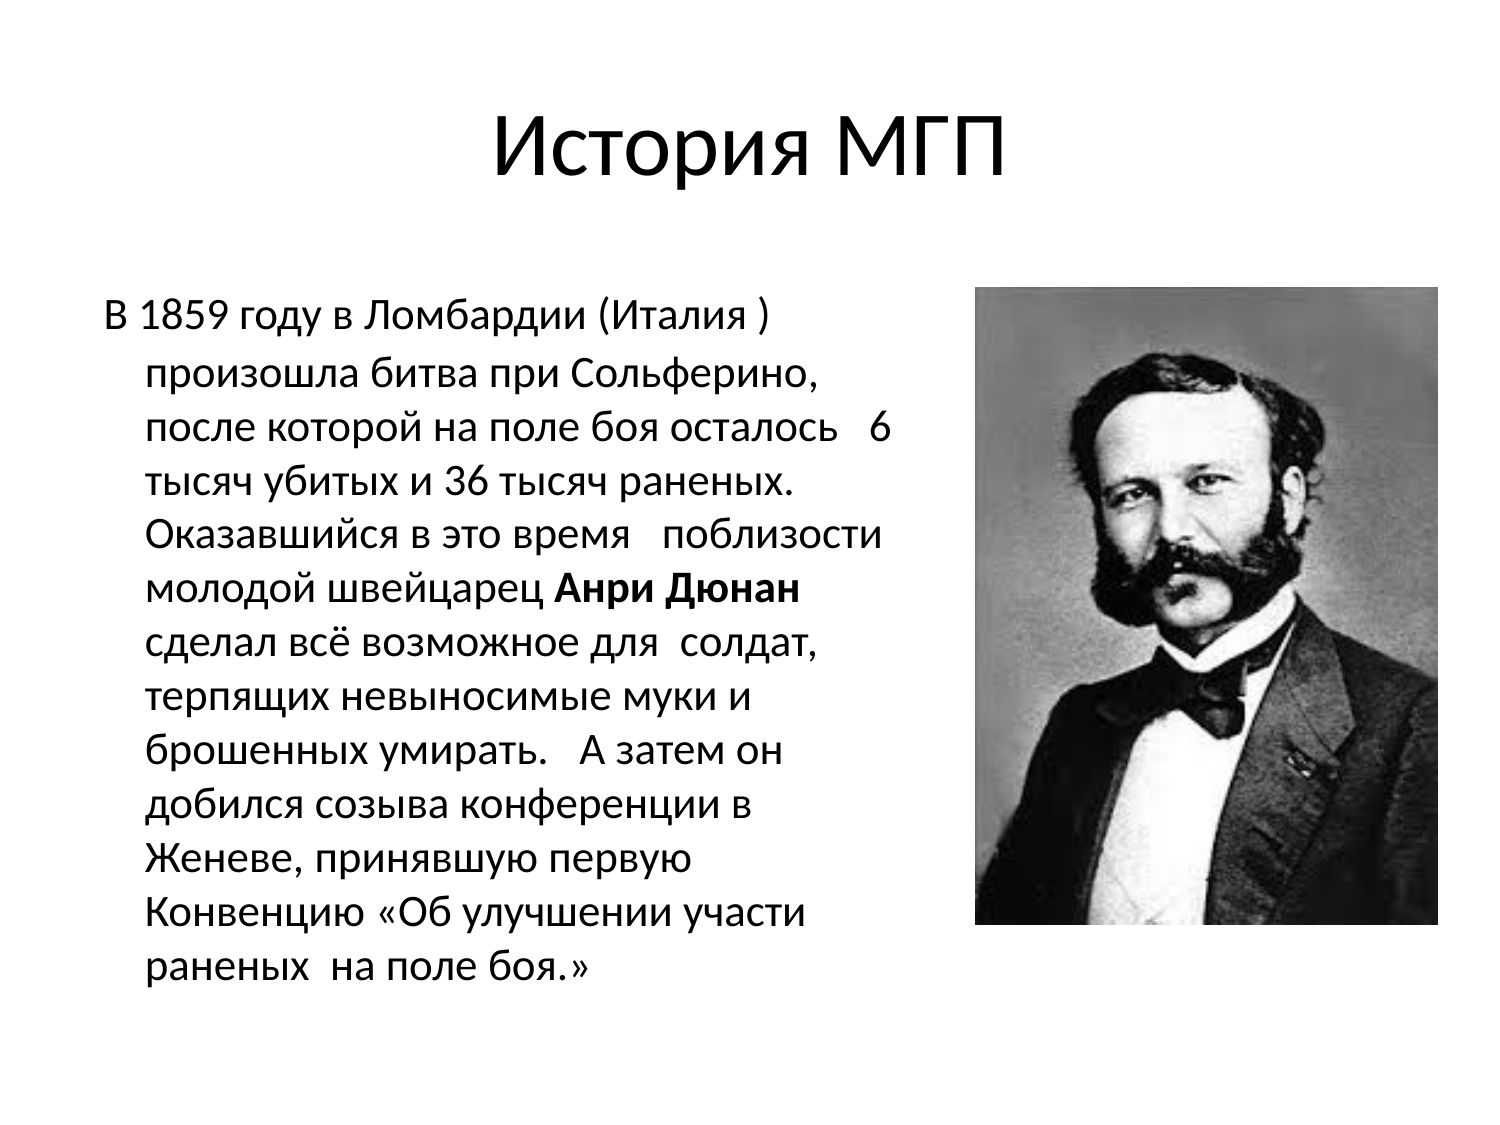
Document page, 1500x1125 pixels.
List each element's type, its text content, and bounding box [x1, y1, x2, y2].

list В 1859 году в Ломбардии (Италия ) произошла битва при Сольферино, после которой на поле боя осталось 6 тысяч убитых и 36 тысяч раненых. Оказавшийся в это время поблизости молодой швейцарец Анри Дюнан сделал всё возможное для солдат, терпящих невыносимые муки и брошенных умирать. А затем он добился созыва конференции в Женеве, принявшую первую Конвенцию «Об улучшении участи раненых на поле боя.» [75, 262, 925, 1005]
picture [974, 287, 1438, 926]
title История МГП [75, 45, 1425, 233]
